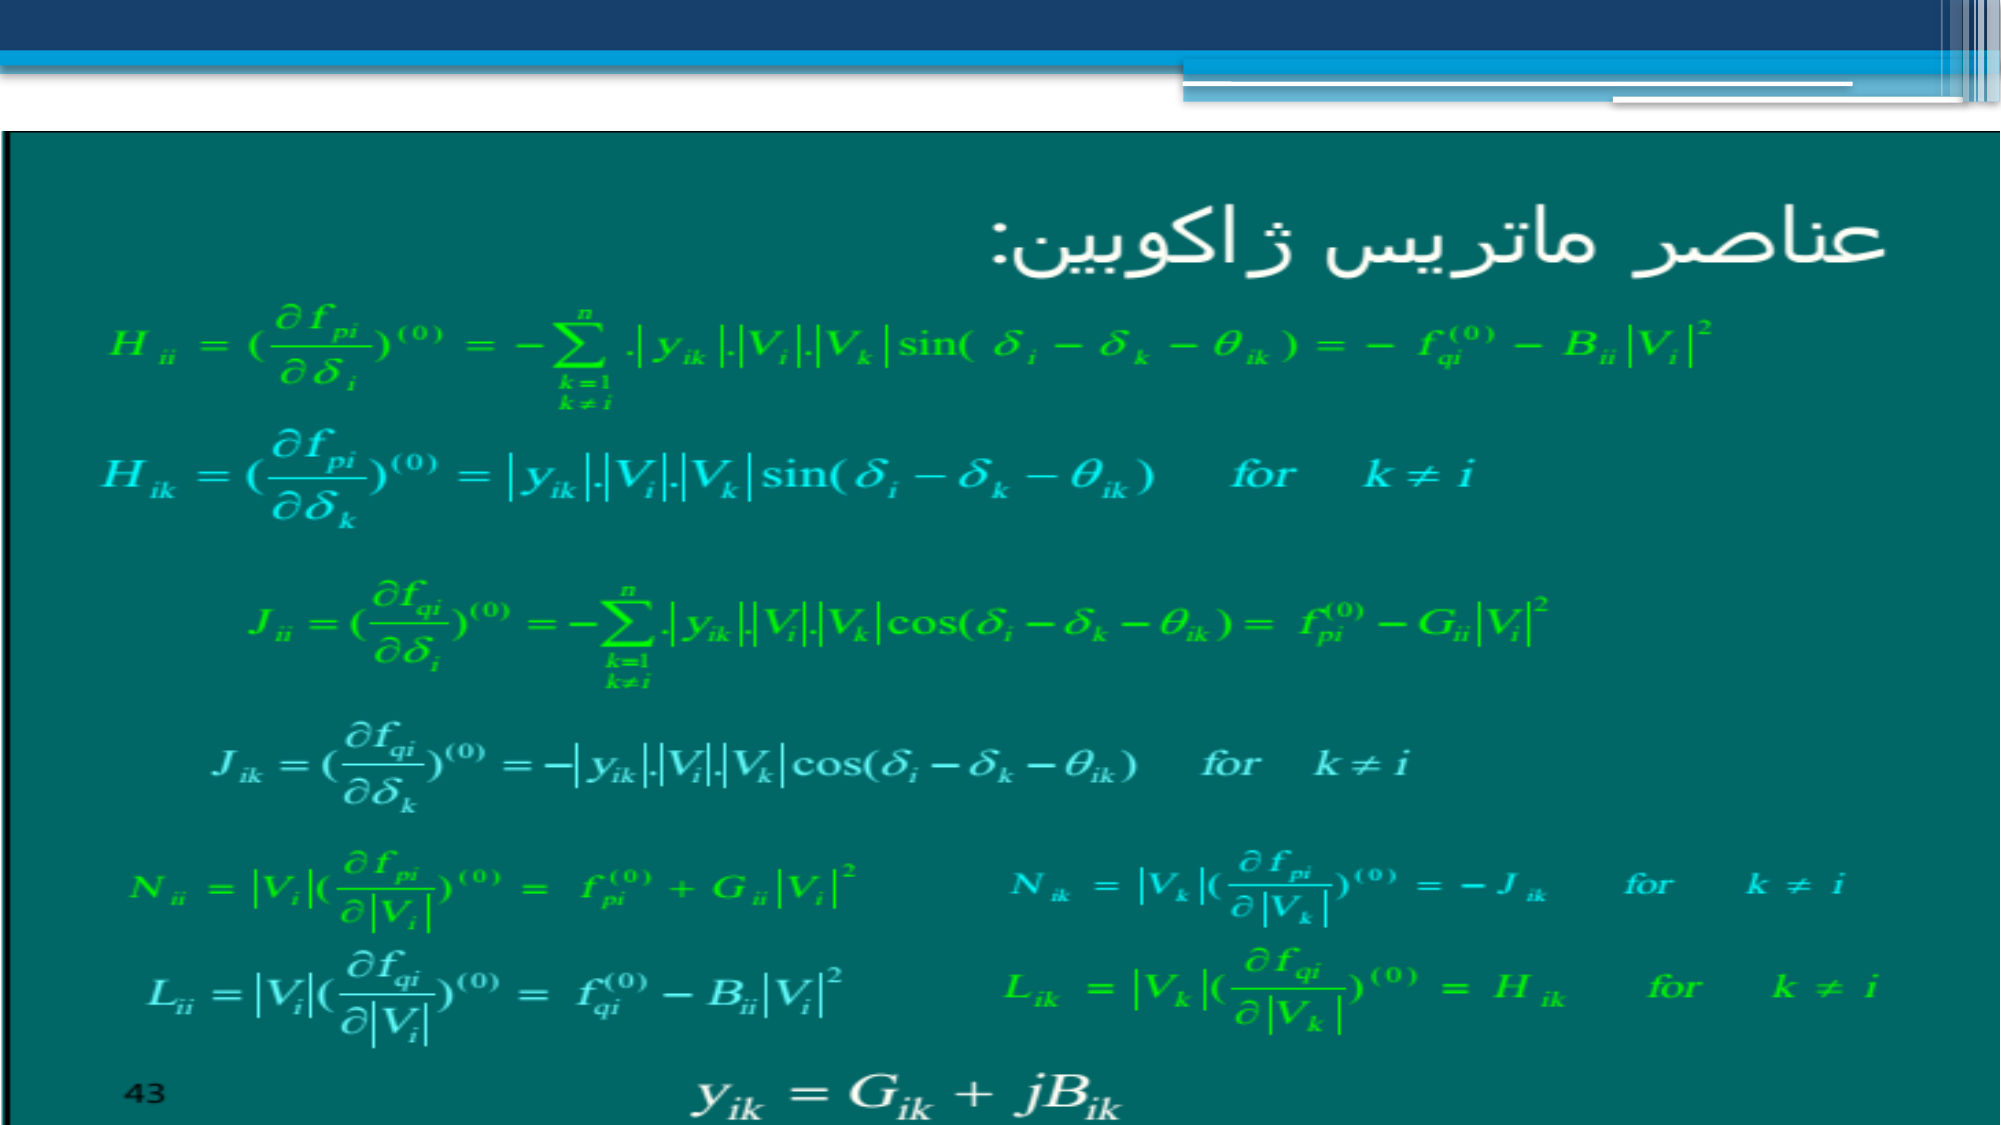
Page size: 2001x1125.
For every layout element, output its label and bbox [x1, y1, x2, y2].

picture [0, 130, 2000, 1125]
